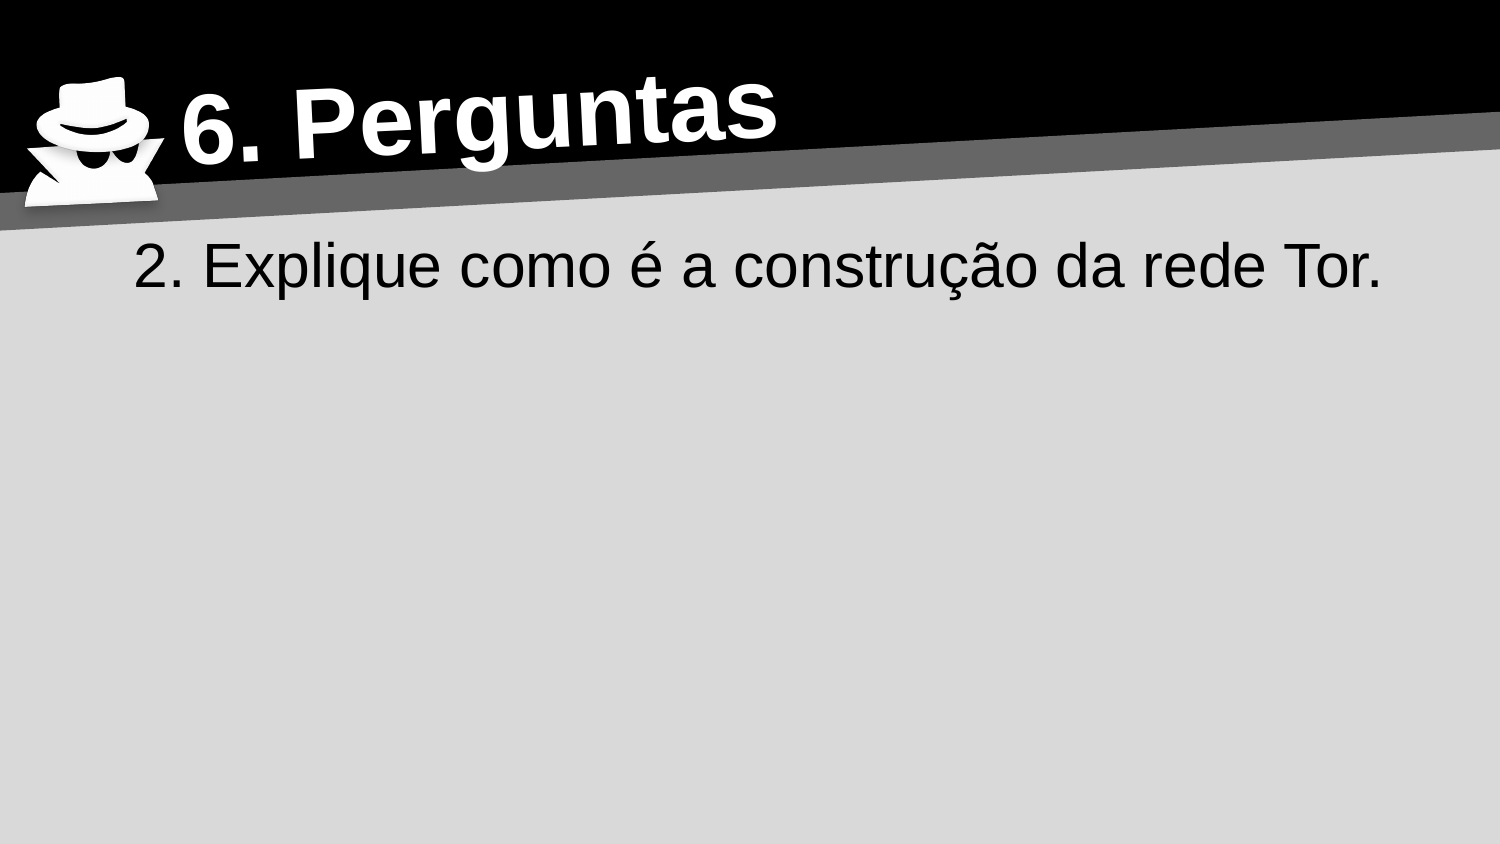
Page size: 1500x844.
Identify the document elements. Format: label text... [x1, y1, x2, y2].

text_box [101, 237, 1092, 354]
text_box 2. Explique como é a construção da rede Tor. [118, 210, 1470, 326]
list 6. Perguntas [161, 0, 1407, 116]
picture [9, 71, 176, 225]
